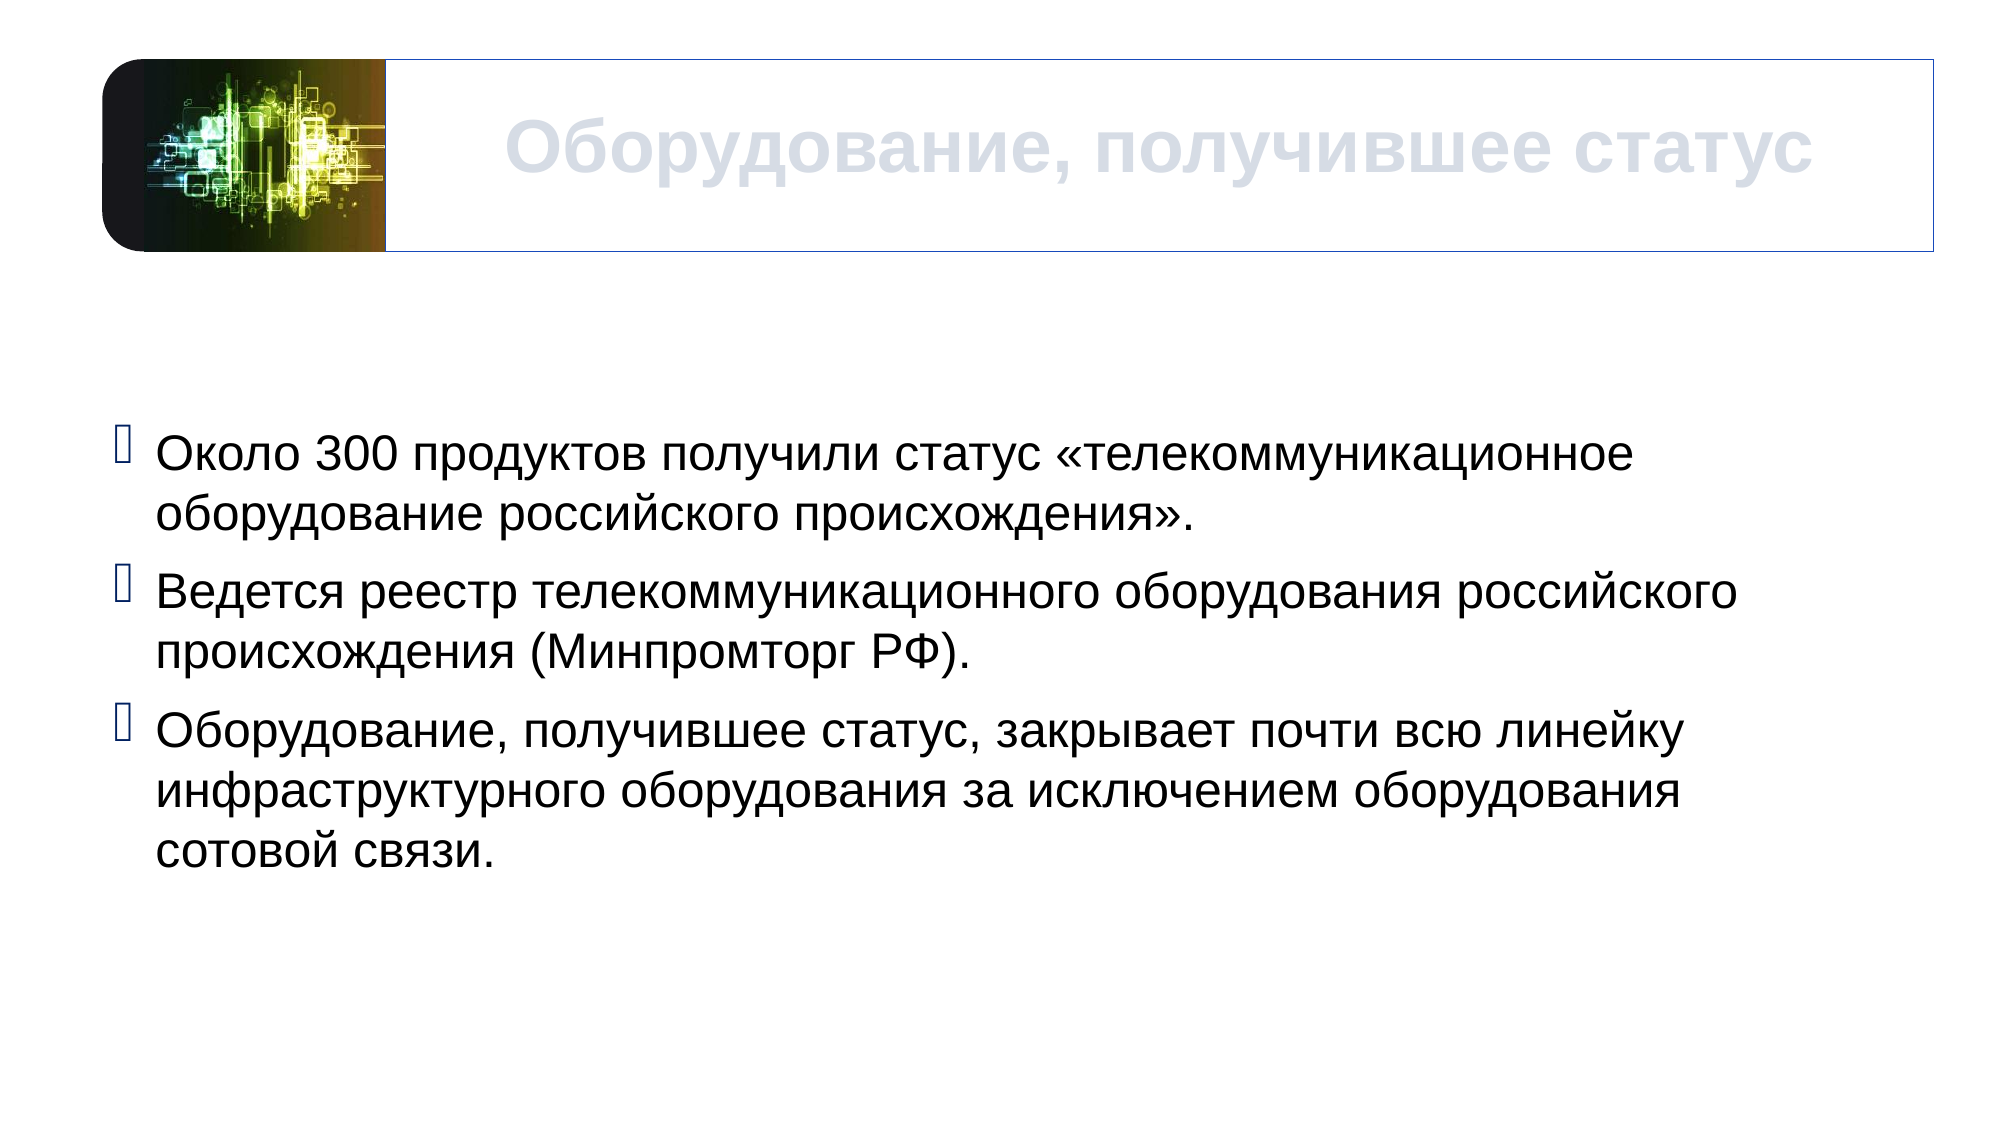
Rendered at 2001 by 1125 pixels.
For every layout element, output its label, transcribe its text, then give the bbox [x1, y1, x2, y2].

text_box Около 300 продуктов получили статус «телекоммуникационное оборудование российского происхождения». Ведется реестр телекоммуникационного оборудования российского происхождения (Минпромторг РФ). Оборудование, получившее статус, закрывает почти всю линейку инфраструктурного оборудования за исключением оборудования сотовой связи. [102, 408, 1886, 826]
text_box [102, 59, 1934, 252]
